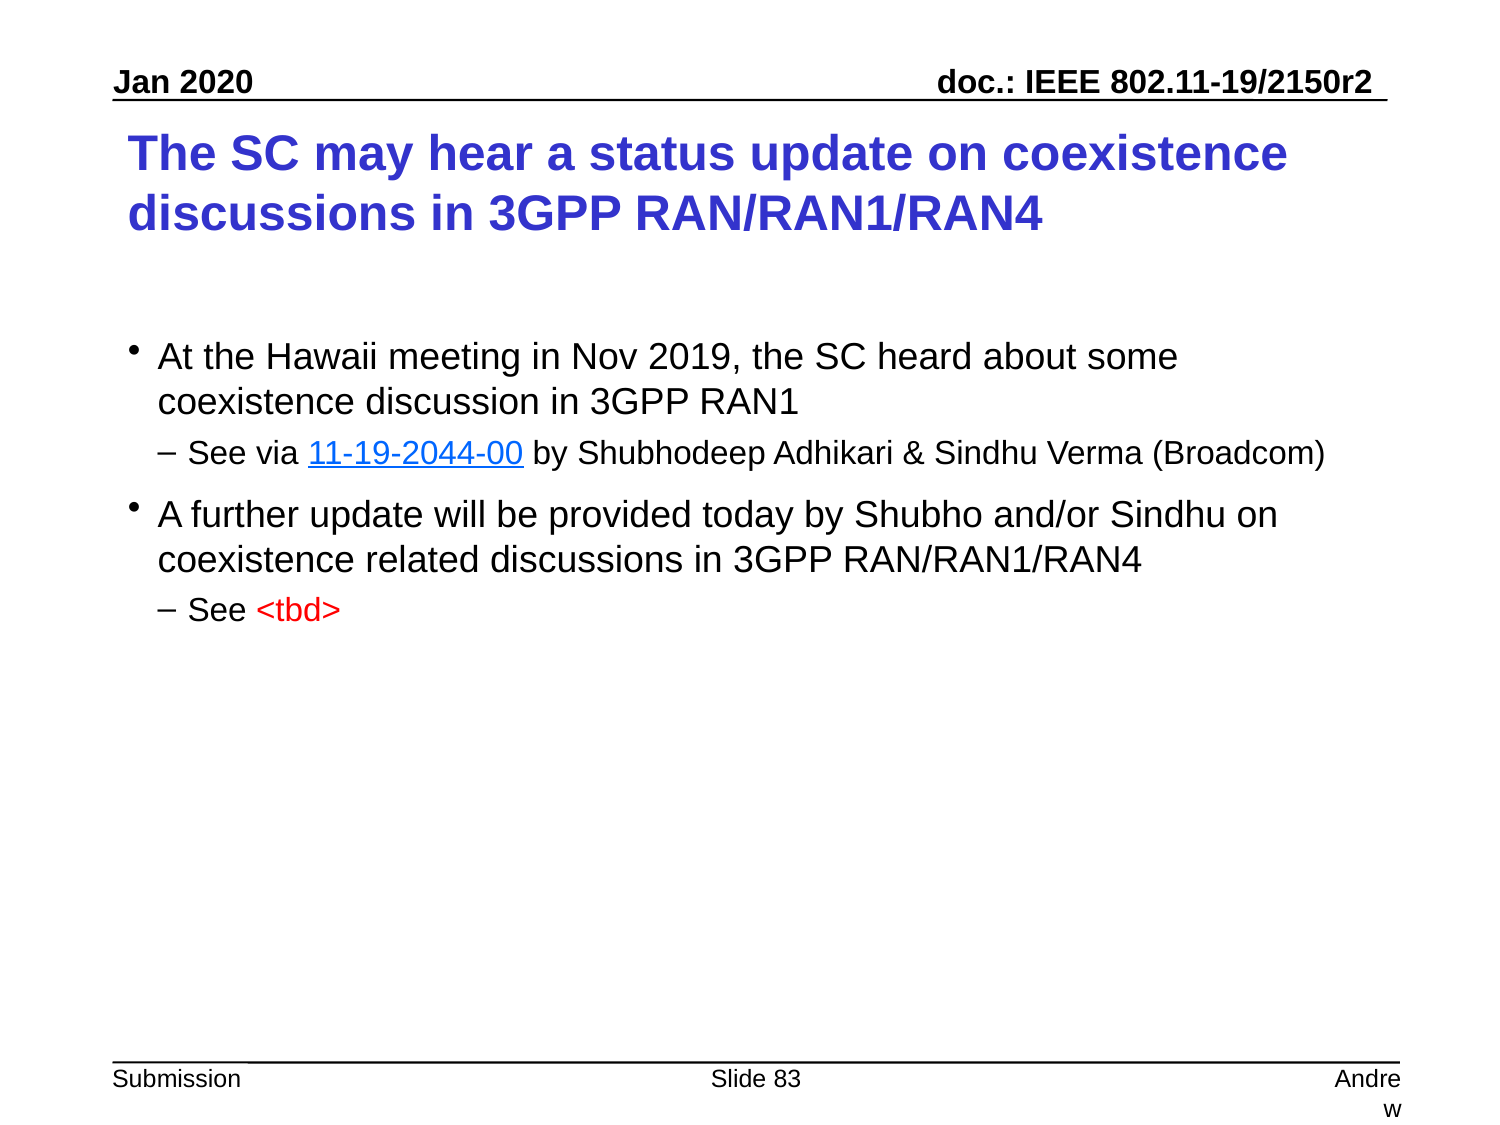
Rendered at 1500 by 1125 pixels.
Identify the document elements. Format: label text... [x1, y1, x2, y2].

slide_number Slide 83 [709, 1061, 803, 1093]
list At the Hawaii meeting in Nov 2019, the SC heard about some coexistence discussion in 3GPP RAN1 See via 11-19-2044-00 by Shubhodeep Adhikari & Sindhu Verma (Broadcom) A further update will be provided today by Shubho and/or Sindhu on coexistence related discussions in 3GPP RAN/RAN1/RAN4 See <tbd> [112, 324, 1388, 1000]
title The SC may hear a status update on coexistence discussions in 3GPP RAN/RAN1/RAN4 [112, 112, 1388, 288]
footer Andrew Myles, Cisco [1320, 1061, 1402, 1093]
